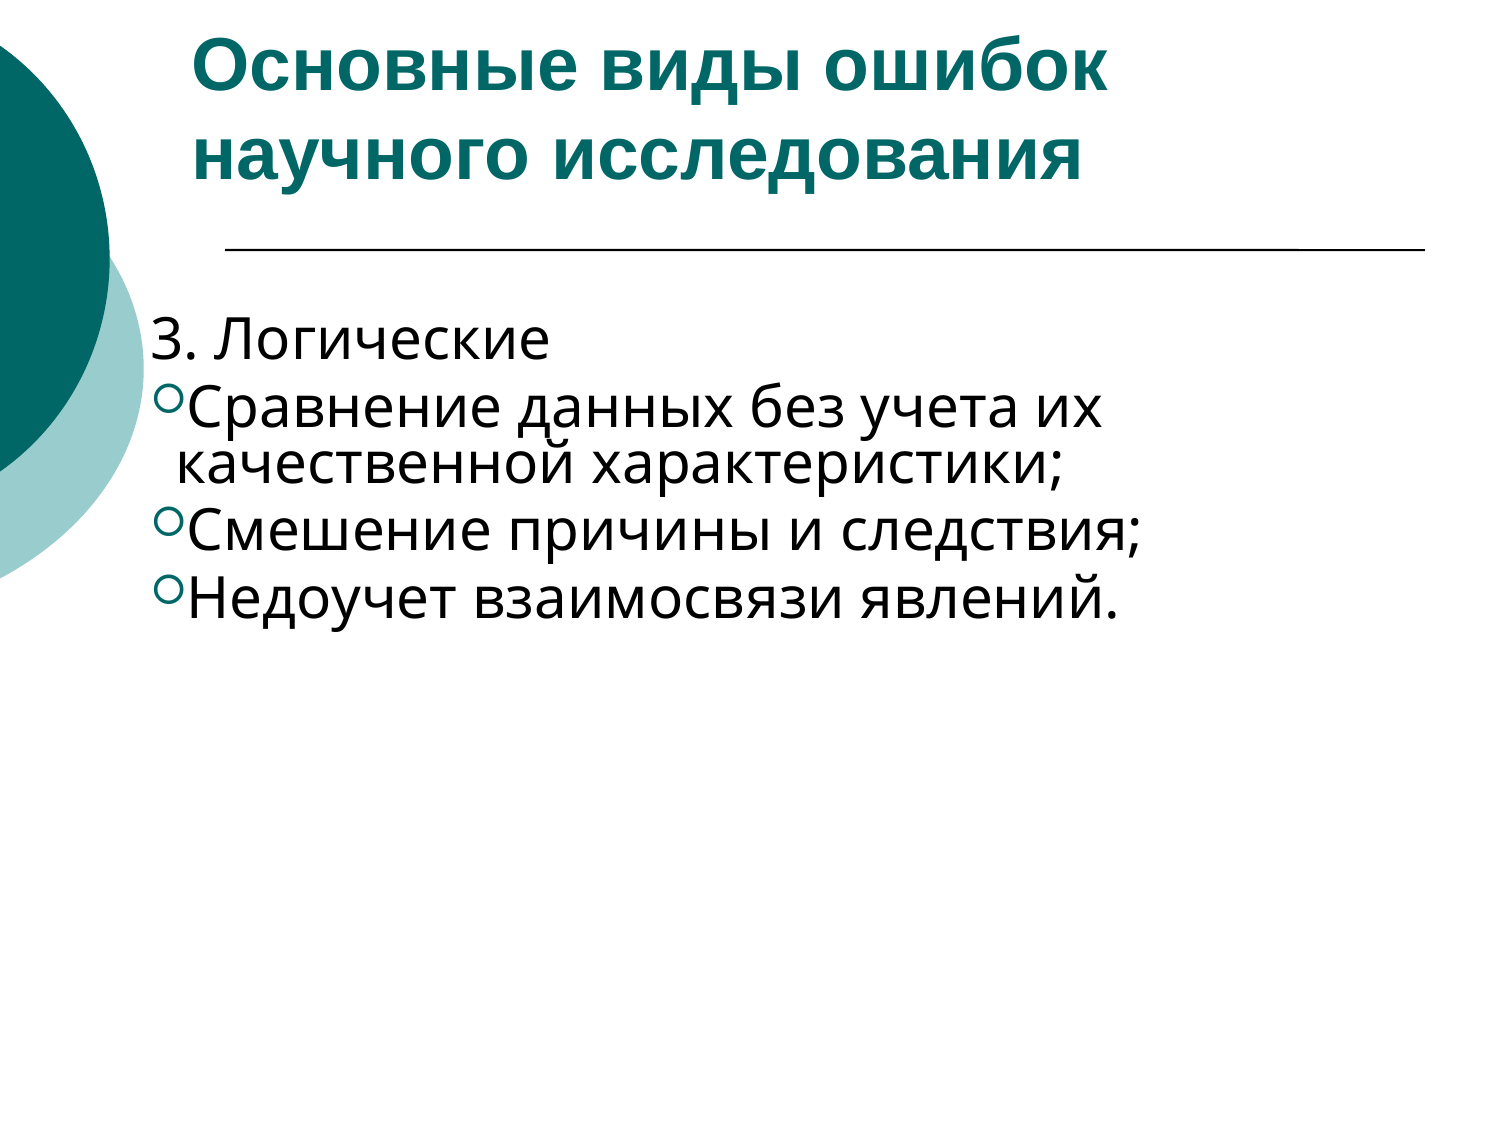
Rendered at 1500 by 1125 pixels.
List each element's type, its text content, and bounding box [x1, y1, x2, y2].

title Основные виды ошибок научного исследования [176, 0, 1483, 203]
list 3. Логические Сравнение данных без учета их качественной характеристики; Смешение причины и следствия; Недоучет взаимосвязи явлений. [135, 307, 1500, 551]
